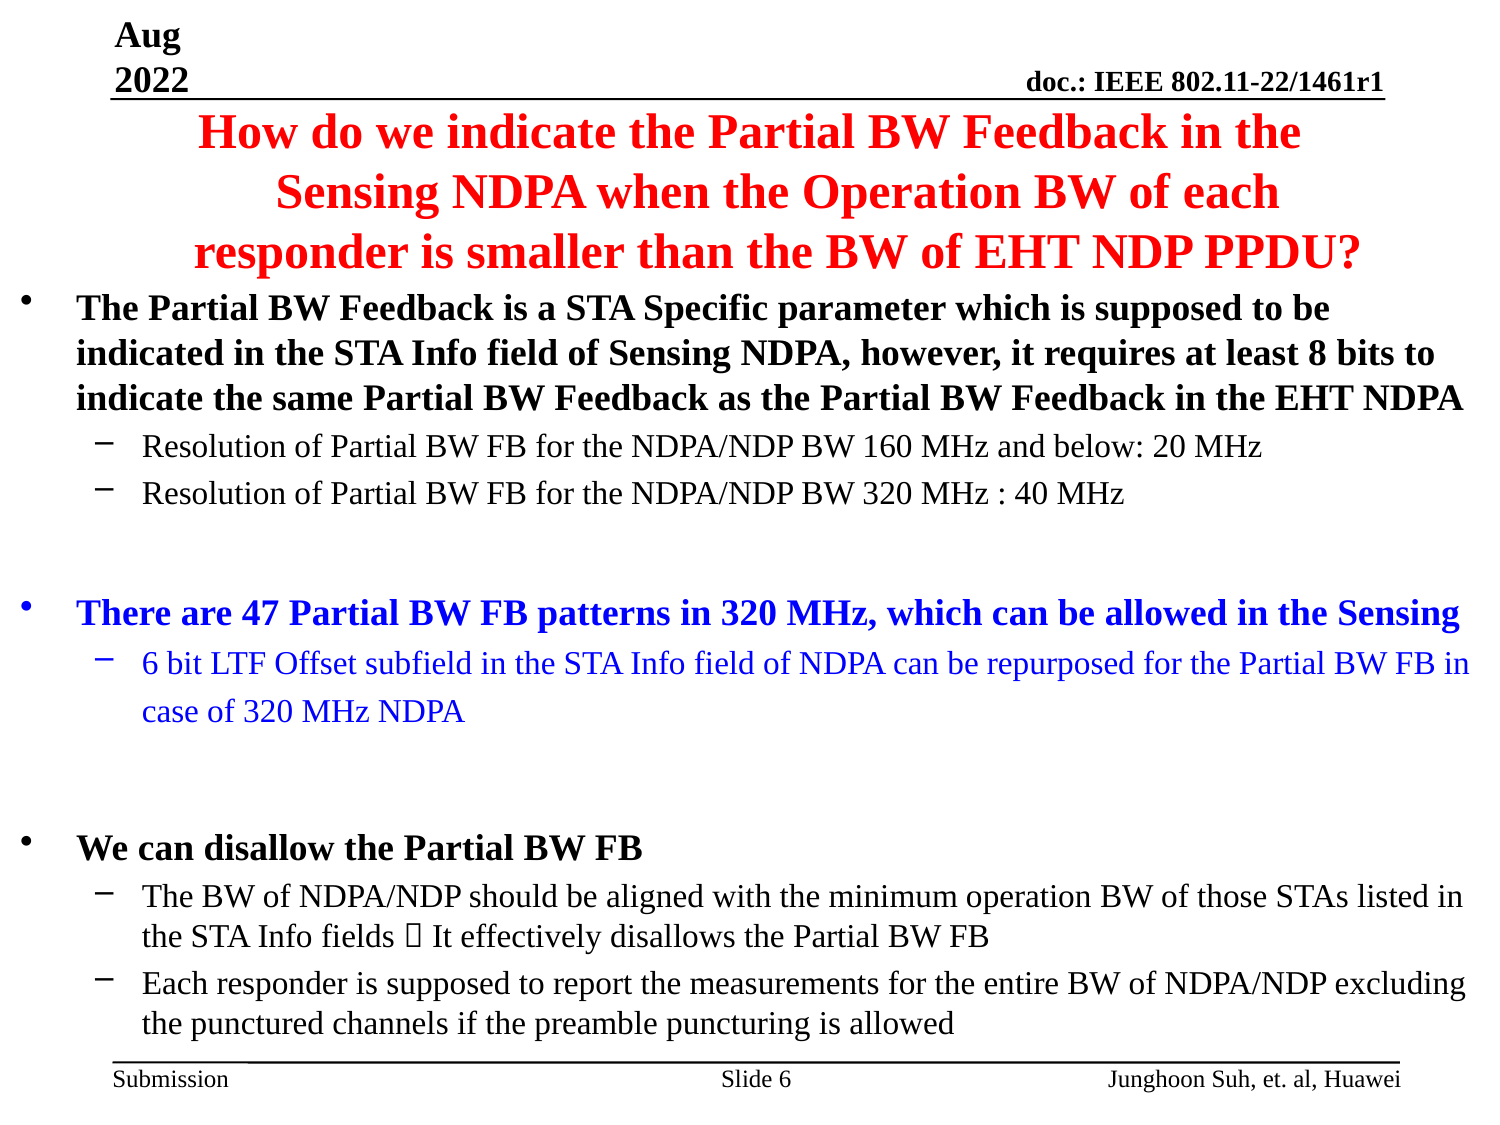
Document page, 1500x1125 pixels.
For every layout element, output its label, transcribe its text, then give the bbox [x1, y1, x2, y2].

slide_number Slide 6 [712, 1061, 800, 1093]
list The Partial BW Feedback is a STA Specific parameter which is supposed to be indicated in the STA Info field of Sensing NDPA, however, it requires at least 8 bits to indicate the same Partial BW Feedback as the Partial BW Feedback in the EHT NDPA Resolution of Partial BW FB for the NDPA/NDP BW 160 MHz and below: 20 MHz Resolution of Partial BW FB for the NDPA/NDP BW 320 MHz : 40 MHz There are 47 Partial BW FB patterns in 320 MHz, which can be allowed in the Sensing 6 bit LTF Offset subfield in the STA Info field of NDPA can be repurposed for the Partial BW FB in case of 320 MHz NDPA We can disallow the Partial BW FB The BW of NDPA/NDP should be aligned with the minimum operation BW of those STAs listed in the STA Info fields  It effectively disallows the Partial BW FB Each responder is supposed to report the measurements for the entire BW of NDPA/NDP excluding the punctured channels if the preamble puncturing is allowed [4, 275, 1493, 1050]
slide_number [114, 54, 265, 101]
footer Junghoon Suh, et. al, Huawei [1104, 1061, 1402, 1093]
title How do we indicate the Partial BW Feedback in the Sensing NDPA when the Operation BW of each responder is smaller than the BW of EHT NDP PPDU? [112, 162, 1388, 275]
